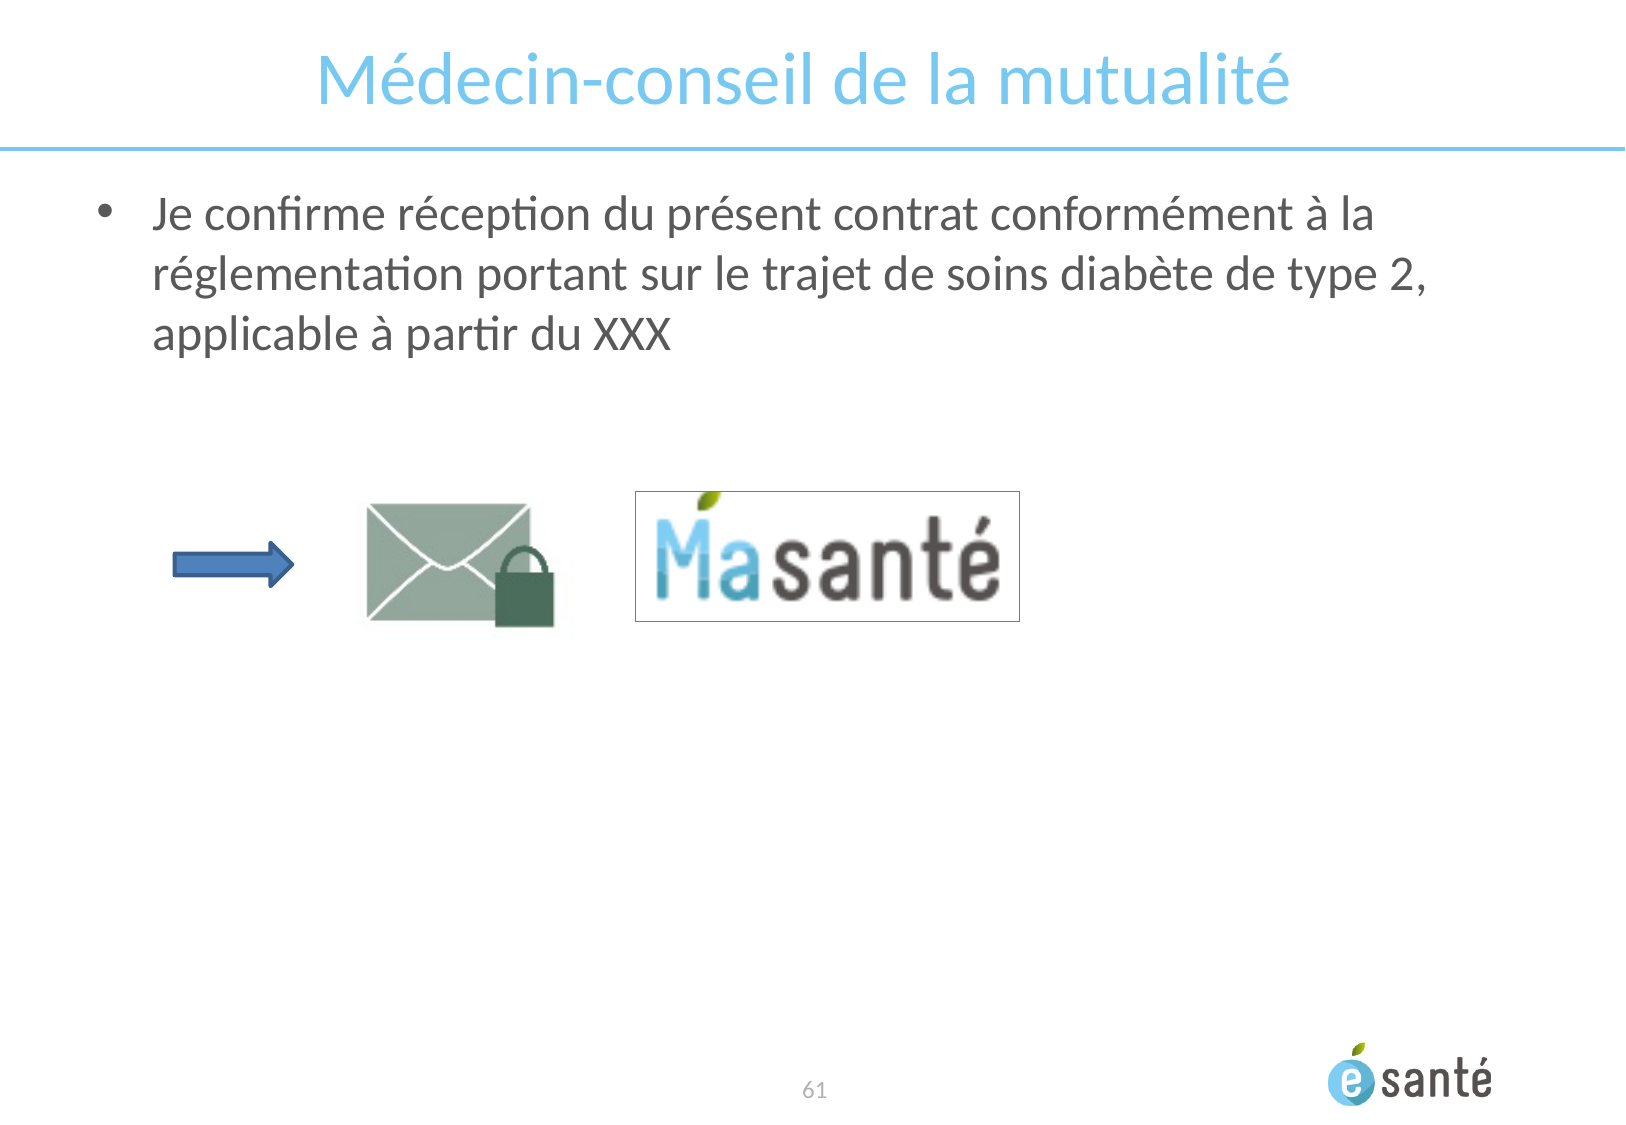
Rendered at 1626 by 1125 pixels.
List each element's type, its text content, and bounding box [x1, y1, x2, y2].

text_box [172, 540, 295, 589]
title Médecin-conseil de la mutualité [0, 0, 1625, 149]
list Je confirme réception du présent contrat conformément à la réglementation portant sur le trajet de soins diabète de type 2, applicable à partir du XXX [81, 172, 1544, 374]
picture [1299, 1034, 1542, 1125]
picture [635, 491, 1020, 622]
picture [327, 420, 594, 705]
slide_number 61 [625, 1058, 1005, 1119]
